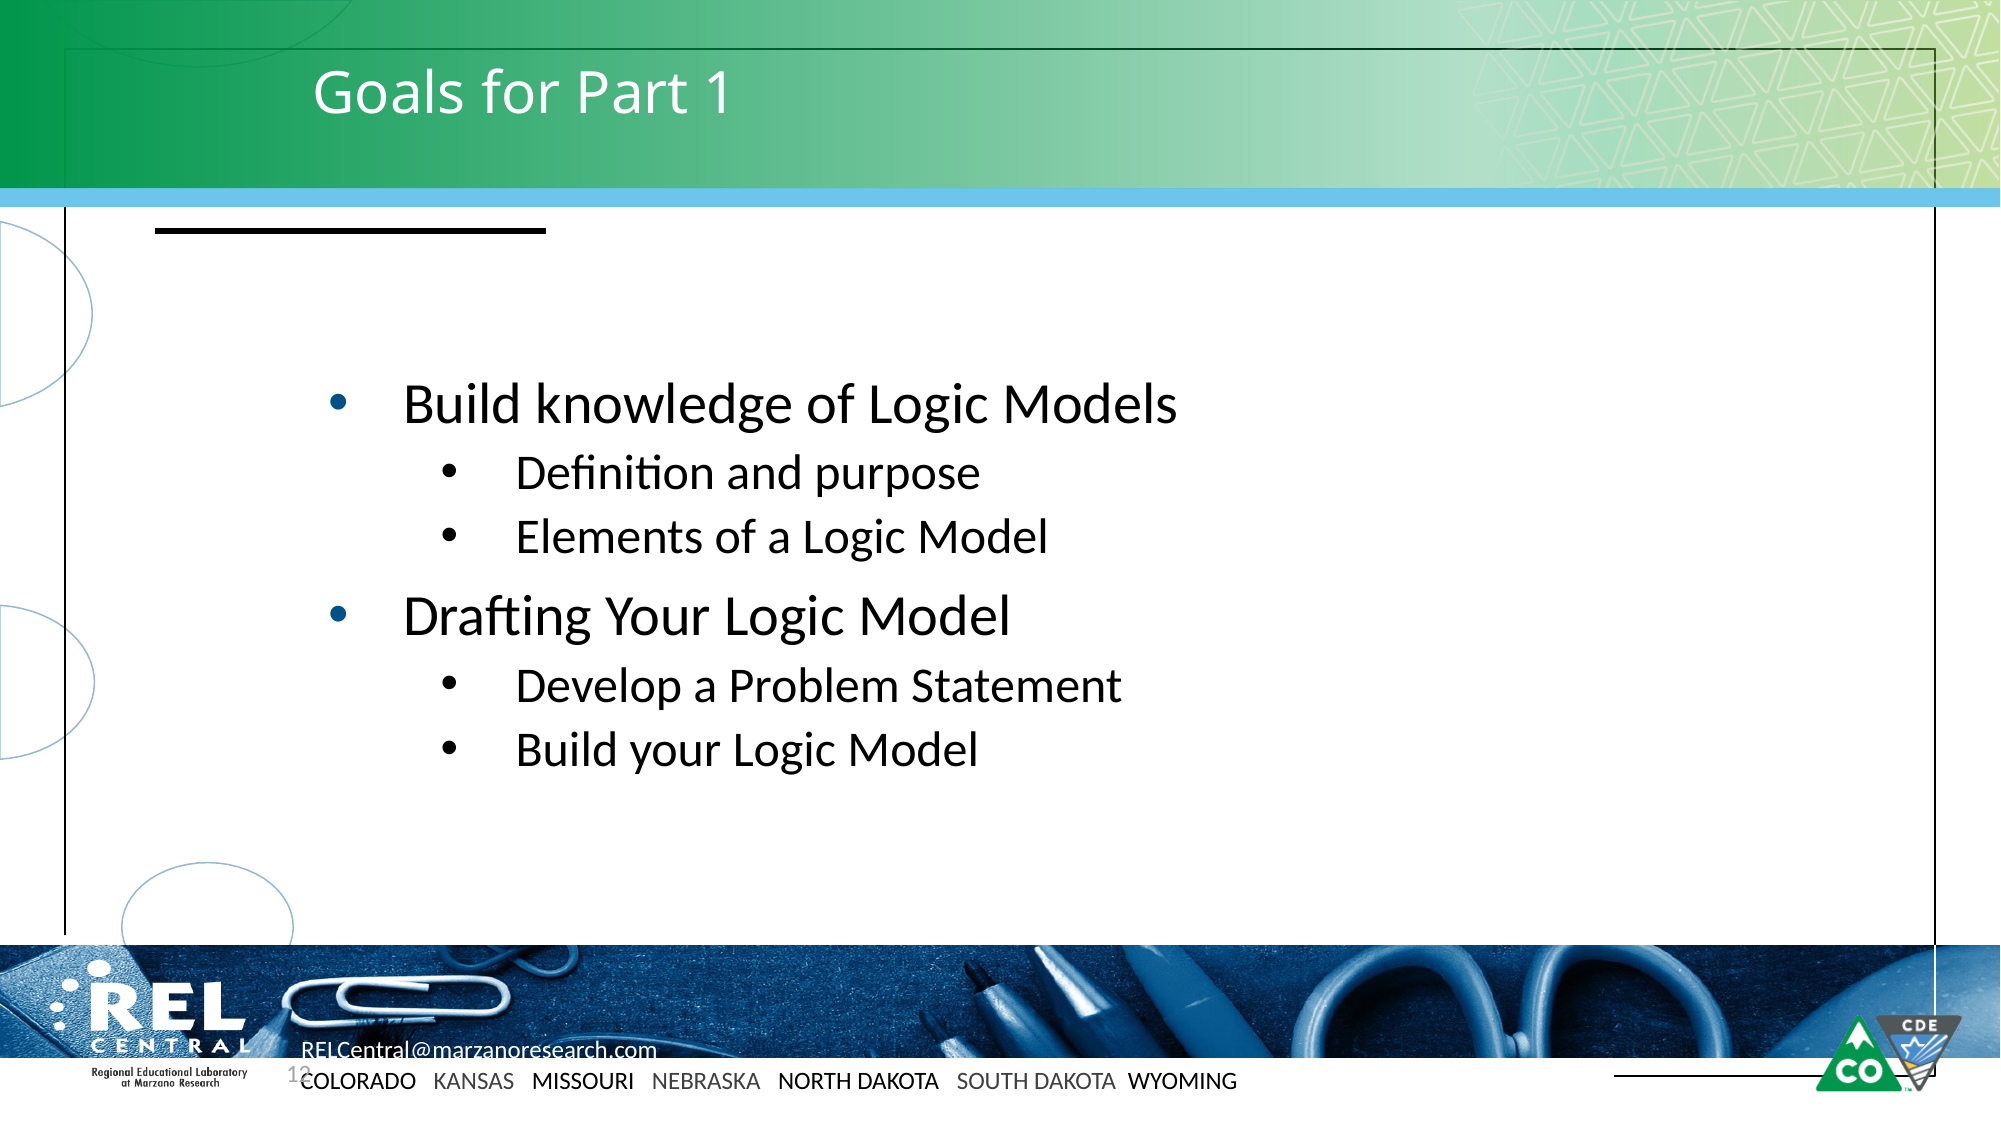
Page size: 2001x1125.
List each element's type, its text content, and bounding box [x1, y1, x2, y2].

picture [0, 945, 2000, 1099]
picture [641, 1048, 646, 1058]
picture [366, 1048, 371, 1058]
picture [436, 1048, 441, 1058]
picture [443, 1048, 448, 1058]
title Goals for Part 1 [312, 63, 1703, 152]
slide_number 12 [260, 1042, 338, 1103]
picture [648, 1048, 653, 1058]
picture [498, 1048, 503, 1058]
picture [0, 0, 2001, 207]
list Build knowledge of Logic Models Definition and purpose Elements of a Logic Model Drafting Your Logic Model Develop a Problem Statement Build your Logic Model [300, 224, 1631, 926]
picture [598, 1048, 603, 1058]
picture [510, 1048, 517, 1056]
picture [627, 1048, 634, 1056]
